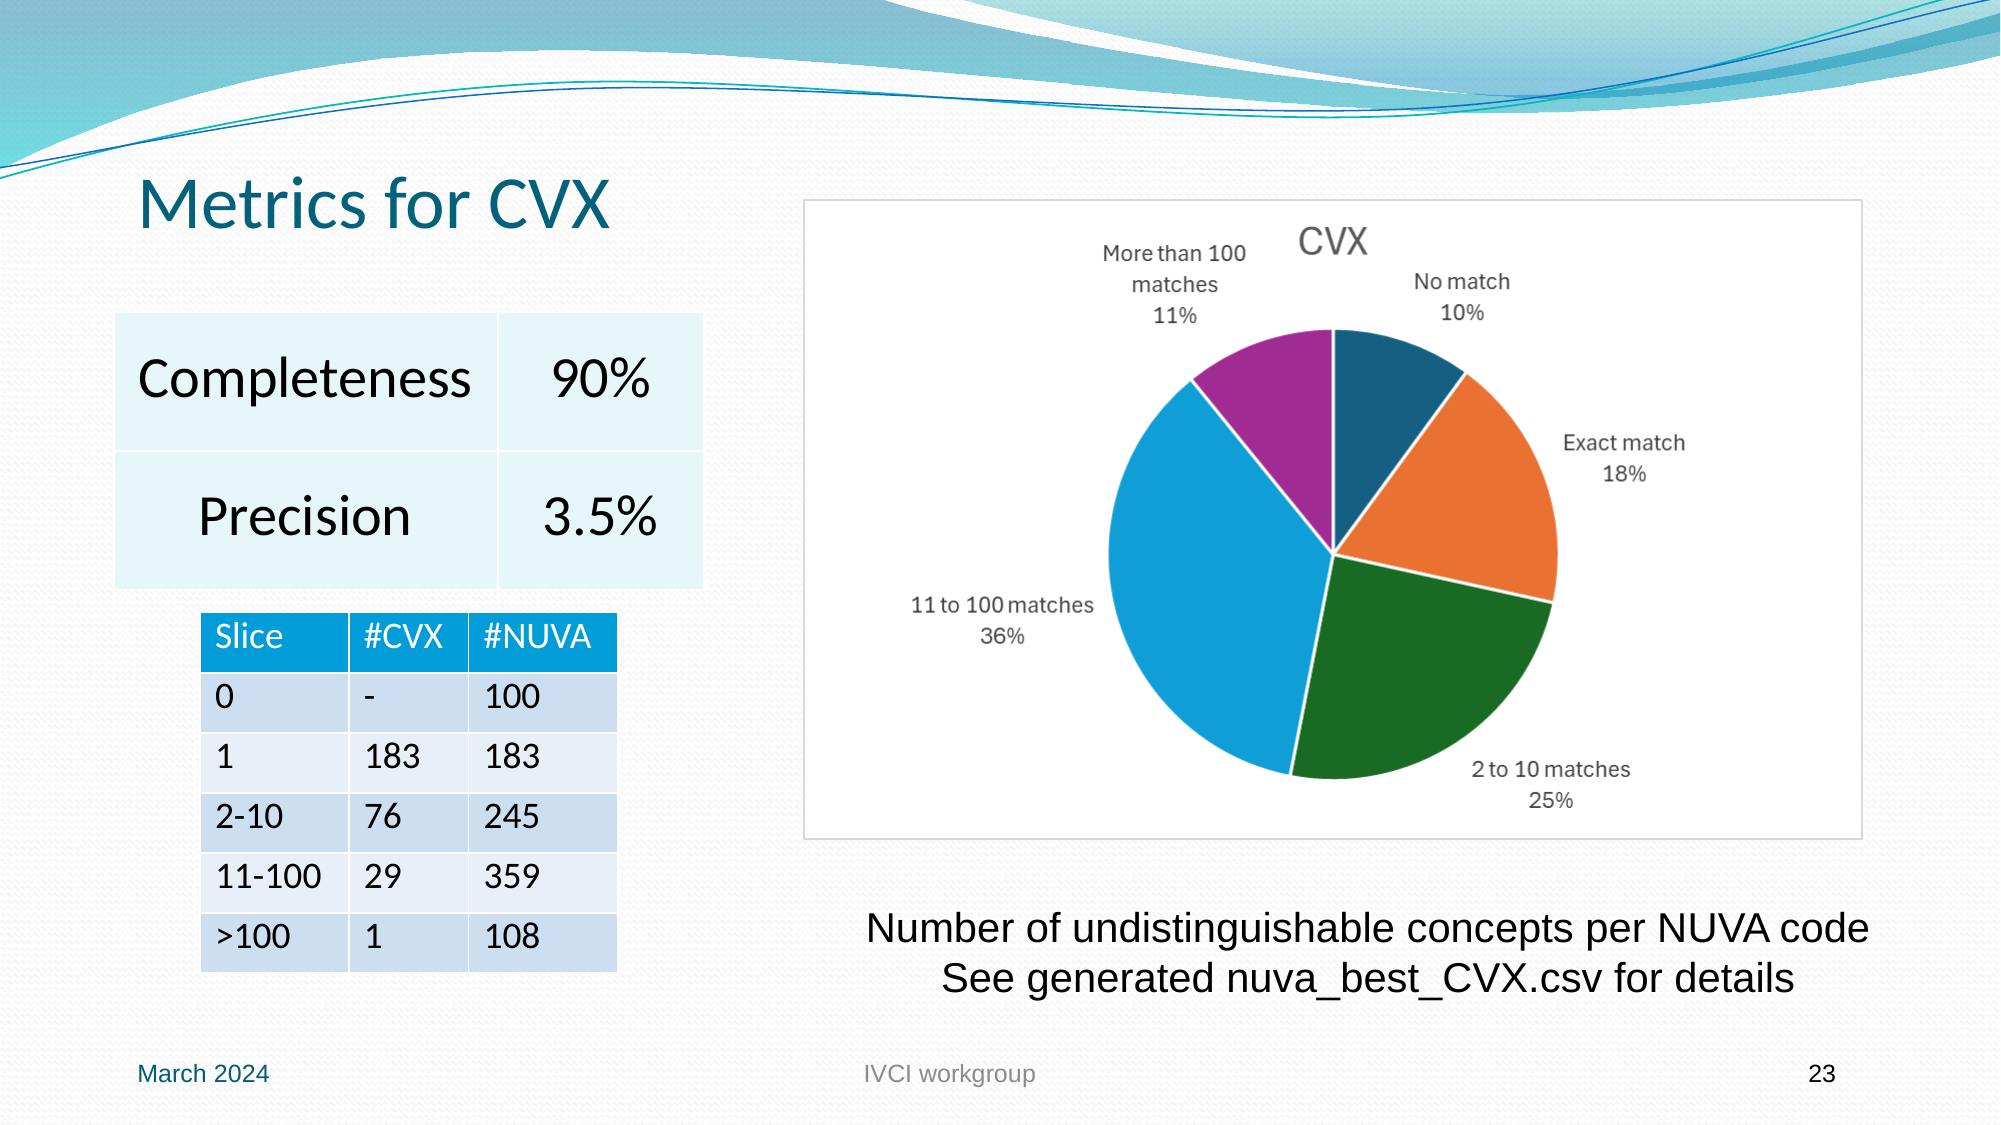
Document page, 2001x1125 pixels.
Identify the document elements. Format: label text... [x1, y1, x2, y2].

table_cell 0 [201, 674, 348, 732]
table_cell 108 [469, 914, 617, 972]
table_cell Precision [115, 452, 497, 589]
table_header Slice [201, 613, 348, 672]
table_header #CVX [350, 613, 468, 672]
table_header 90% [499, 313, 703, 450]
table_header #NUVA [469, 613, 617, 672]
table_cell 76 [350, 794, 468, 852]
table_cell 183 [350, 734, 468, 792]
title Metrics for CVX [137, 115, 1900, 244]
table_cell 11-100 [201, 854, 348, 912]
table_cell 1 [350, 914, 468, 972]
text_box March 2024 [1863, 201, 1869, 244]
table_cell 1 [201, 734, 348, 792]
table_cell - [350, 674, 468, 732]
table_cell 359 [469, 854, 617, 912]
text_box March 2024 [137, 1042, 588, 1103]
text_box March 2024 [797, 201, 803, 244]
table_cell 183 [469, 734, 617, 792]
table_cell 3.5% [499, 452, 703, 589]
text_box Number of undistinguishable concepts per NUVA code See generated nuva_best_CVX.csv for details [836, 893, 1900, 1009]
slide_number 23 [1733, 1042, 1900, 1103]
picture [803, 199, 1863, 840]
text_box IVCI workgroup [588, 1042, 1317, 1103]
table_cell 29 [350, 854, 468, 912]
table_cell >100 [201, 914, 348, 972]
table_cell 245 [469, 794, 617, 852]
table_cell 100 [469, 674, 617, 732]
table_cell 2-10 [201, 794, 348, 852]
table_header Completeness [115, 313, 497, 450]
